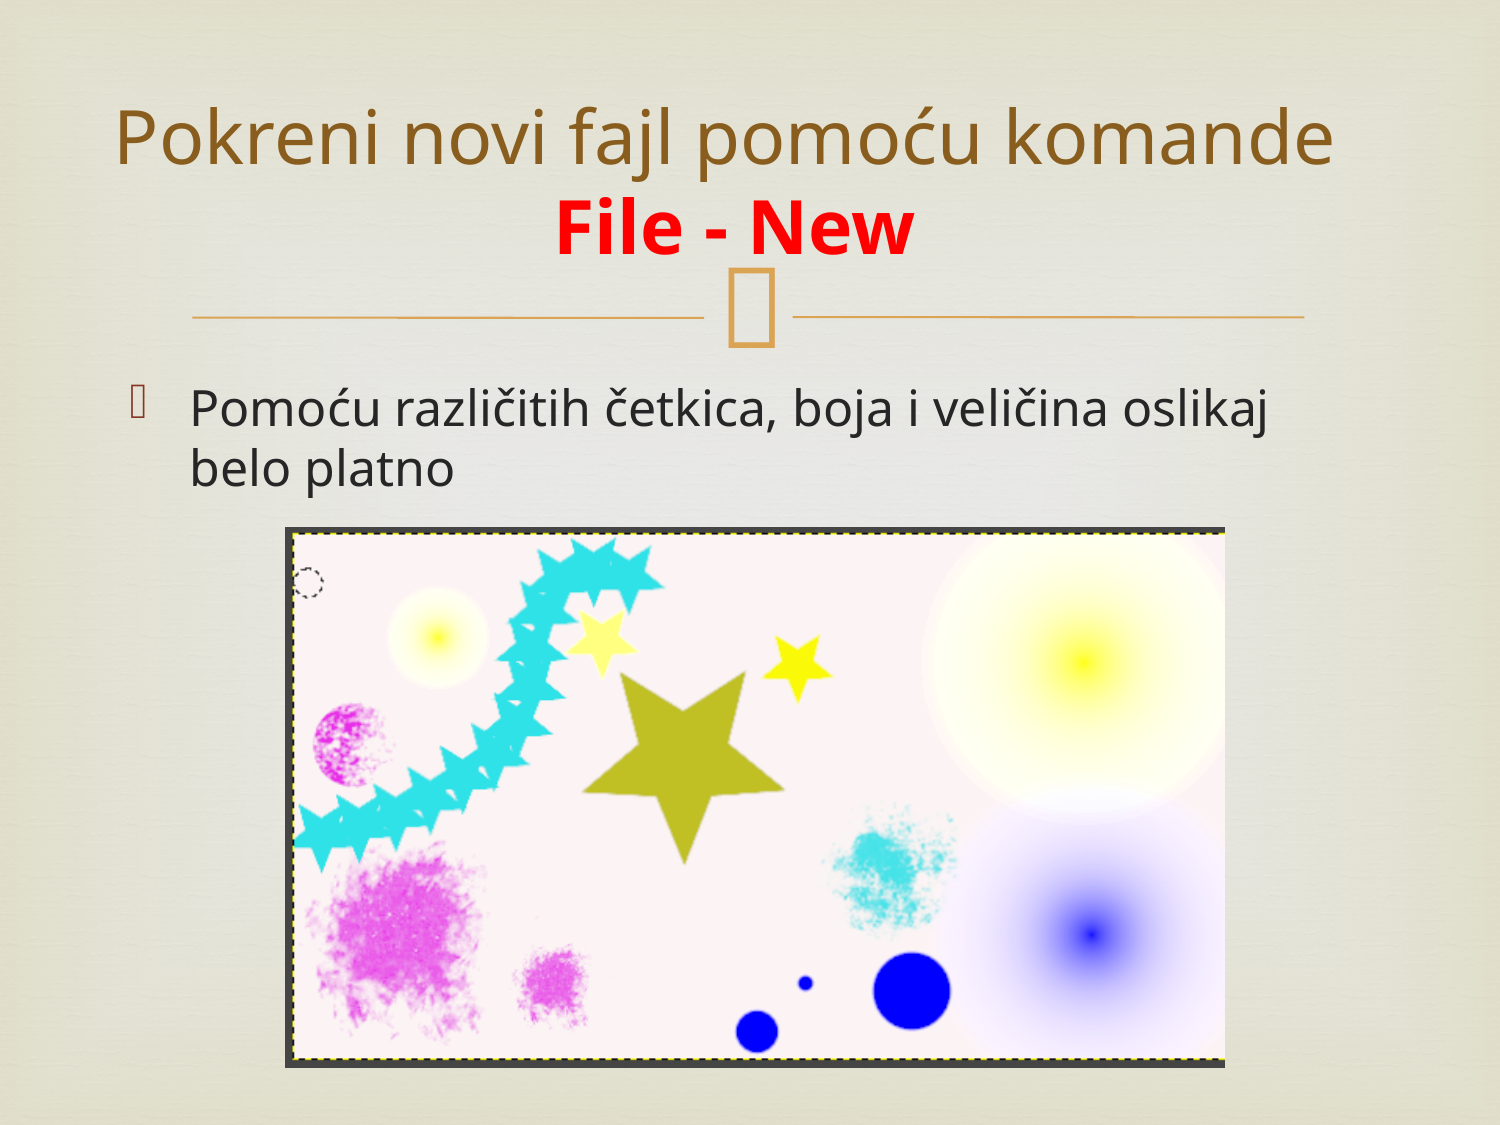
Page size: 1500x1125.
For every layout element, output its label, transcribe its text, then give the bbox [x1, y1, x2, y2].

picture [284, 526, 1226, 1069]
title Pokreni novi fajl pomoću komande File - New [64, 93, 1386, 267]
list Pomoću različitih četkica, boja i veličina oslikaj belo platno [114, 368, 1386, 1005]
